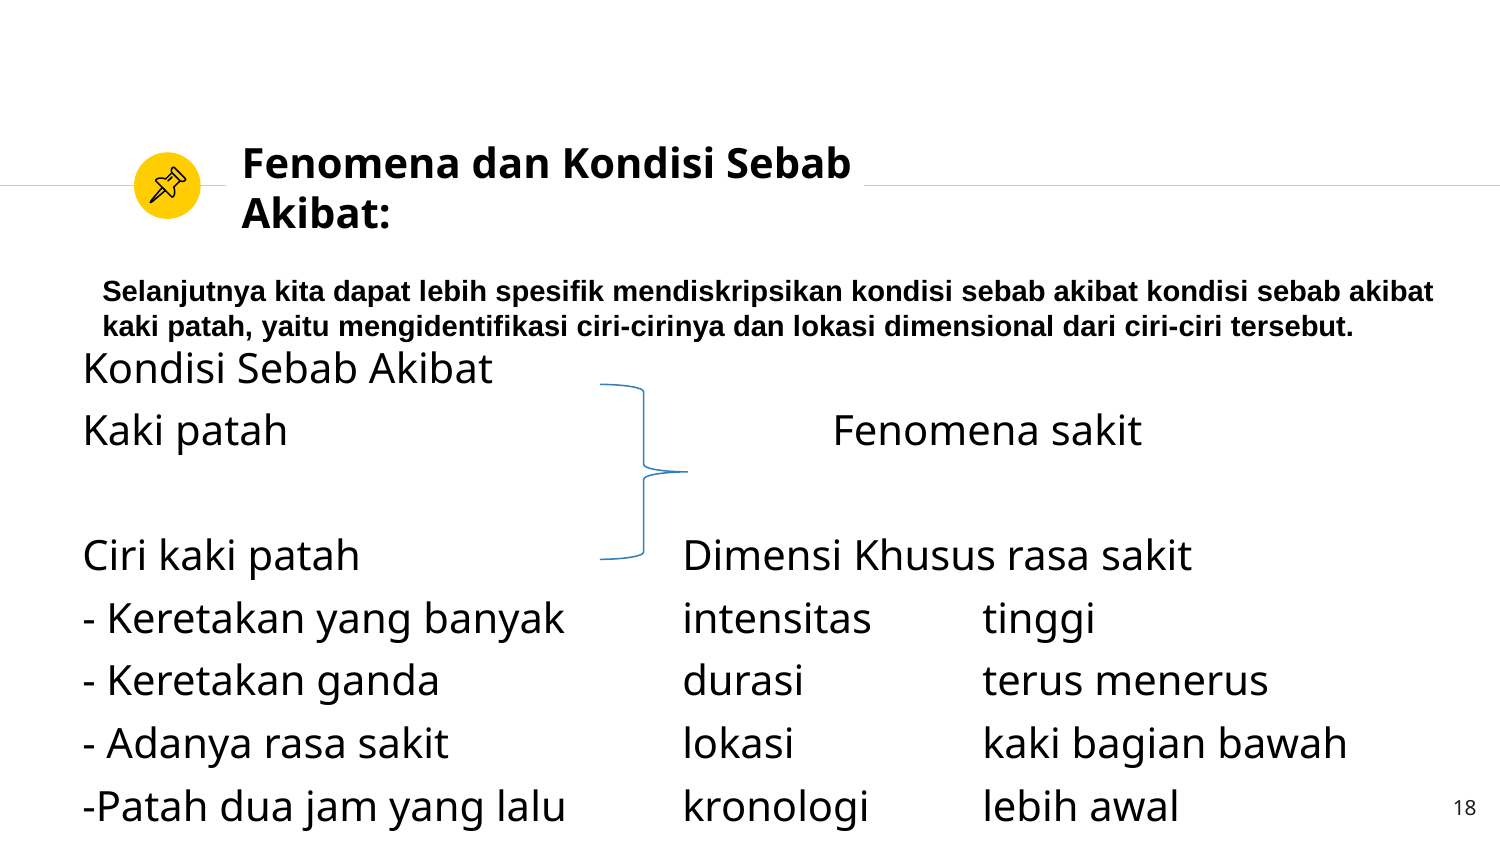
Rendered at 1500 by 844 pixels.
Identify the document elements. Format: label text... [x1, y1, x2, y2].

text_box [599, 385, 689, 561]
slide_number 18 [1401, 779, 1492, 844]
text_box Selanjutnya kita dapat lebih spesifik mendiskripsikan kondisi sebab akibat kondisi sebab akibat kaki patah, yaitu mengidentifikasi ciri-cirinya dan lokasi dimensional dari ciri-ciri tersebut. [87, 264, 1450, 385]
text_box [150, 166, 186, 203]
list Kondisi Sebab Akibat Kaki patah Fenomena sakit Ciri kaki patah Dimensi Khusus rasa sakit - Keretakan yang banyak intensitas tinggi - Keretakan ganda durasi terus menerus - Adanya rasa sakit lokasi kaki bagian bawah -Patah dua jam yang lalu kronologi lebih awal [50, 326, 1500, 652]
title Fenomena dan Kondisi Sebab Akibat: [226, 151, 975, 223]
